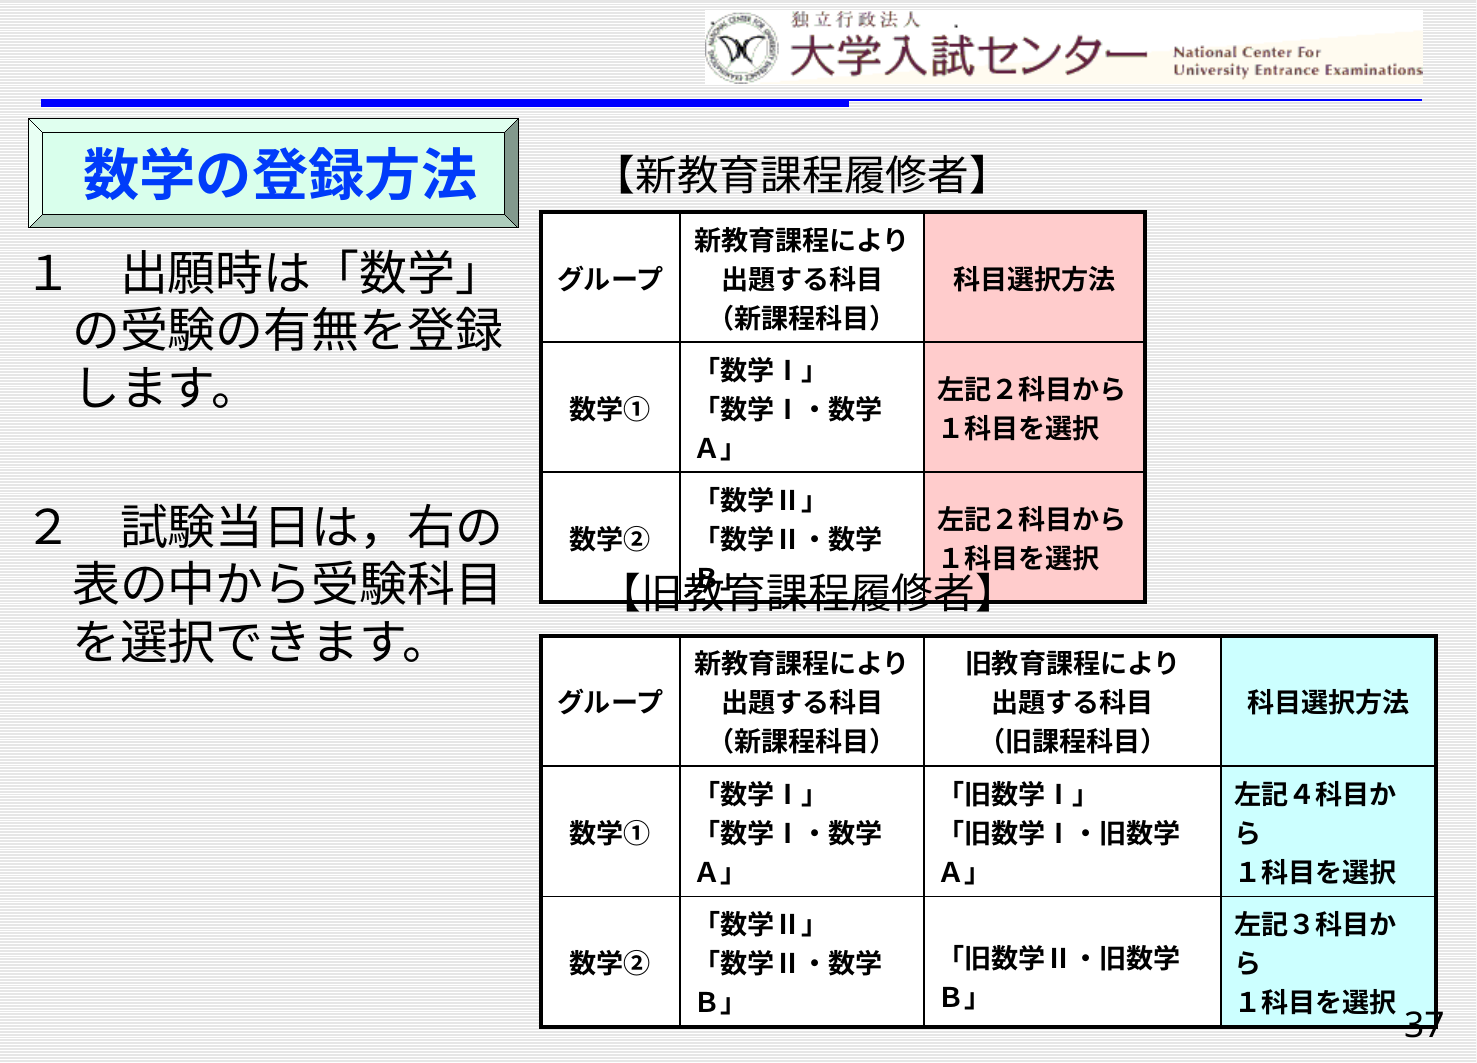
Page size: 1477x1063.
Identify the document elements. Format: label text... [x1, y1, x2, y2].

text_box 数学の登録方法 [28, 118, 519, 228]
table_cell 数学① [543, 767, 679, 896]
table_cell 「数学Ⅰ」 「数学Ⅰ・数学Ａ」 [681, 343, 923, 471]
slide_number 37 [1139, 994, 1460, 1047]
table_header 旧教育課程により 出題する科目 （旧課程科目） [925, 638, 1220, 765]
table_cell 「旧数学Ⅰ」 「旧数学Ⅰ・旧数学Ａ」 [925, 767, 1220, 896]
table_header グループ [543, 638, 679, 765]
table_cell 数学① [543, 343, 679, 471]
text_box 【旧教育課程履修者】 [584, 559, 1140, 631]
table_cell 「数学Ⅱ」 「数学Ⅱ・数学Ｂ」 [681, 473, 923, 559]
table_cell 左記３科目から １科目を選択 [1222, 897, 1434, 994]
table_cell 左記４科目から １科目を選択 [1222, 767, 1434, 896]
table_cell 「数学Ⅱ」 「数学Ⅱ・数学Ｂ」 [681, 897, 923, 1025]
table_cell 「旧数学Ⅱ・旧数学Ｂ」 [925, 897, 1220, 1025]
text_box Ｃ [31, 119, 516, 132]
text_box １ 出願時は「数学」 の受験の有無を登録 します。 ２ 試験当日は，右の 表の中から受験科目 を選択できます。 [9, 235, 541, 956]
text_box 【新教育課程履修者】 [578, 141, 1122, 213]
table_header 科目選択方法 [1222, 638, 1434, 765]
table_header 新教育課程により出題する科目 （新課程科目） [681, 638, 923, 765]
table_cell 「数学Ⅰ」 「数学Ⅰ・数学Ａ」 [681, 767, 923, 896]
table_cell 左記２科目から １科目を選択 [925, 343, 1143, 471]
table_cell 数学② [543, 473, 679, 600]
table_header グループ [543, 214, 679, 341]
table_cell 左記２科目から １科目を選択 [925, 473, 1143, 600]
table_cell 数学② [543, 897, 679, 1025]
picture [705, 10, 1423, 84]
table_header 科目選択方法 [925, 214, 1143, 341]
table_header 新教育課程により 出題する科目 （新課程科目） [681, 214, 923, 341]
